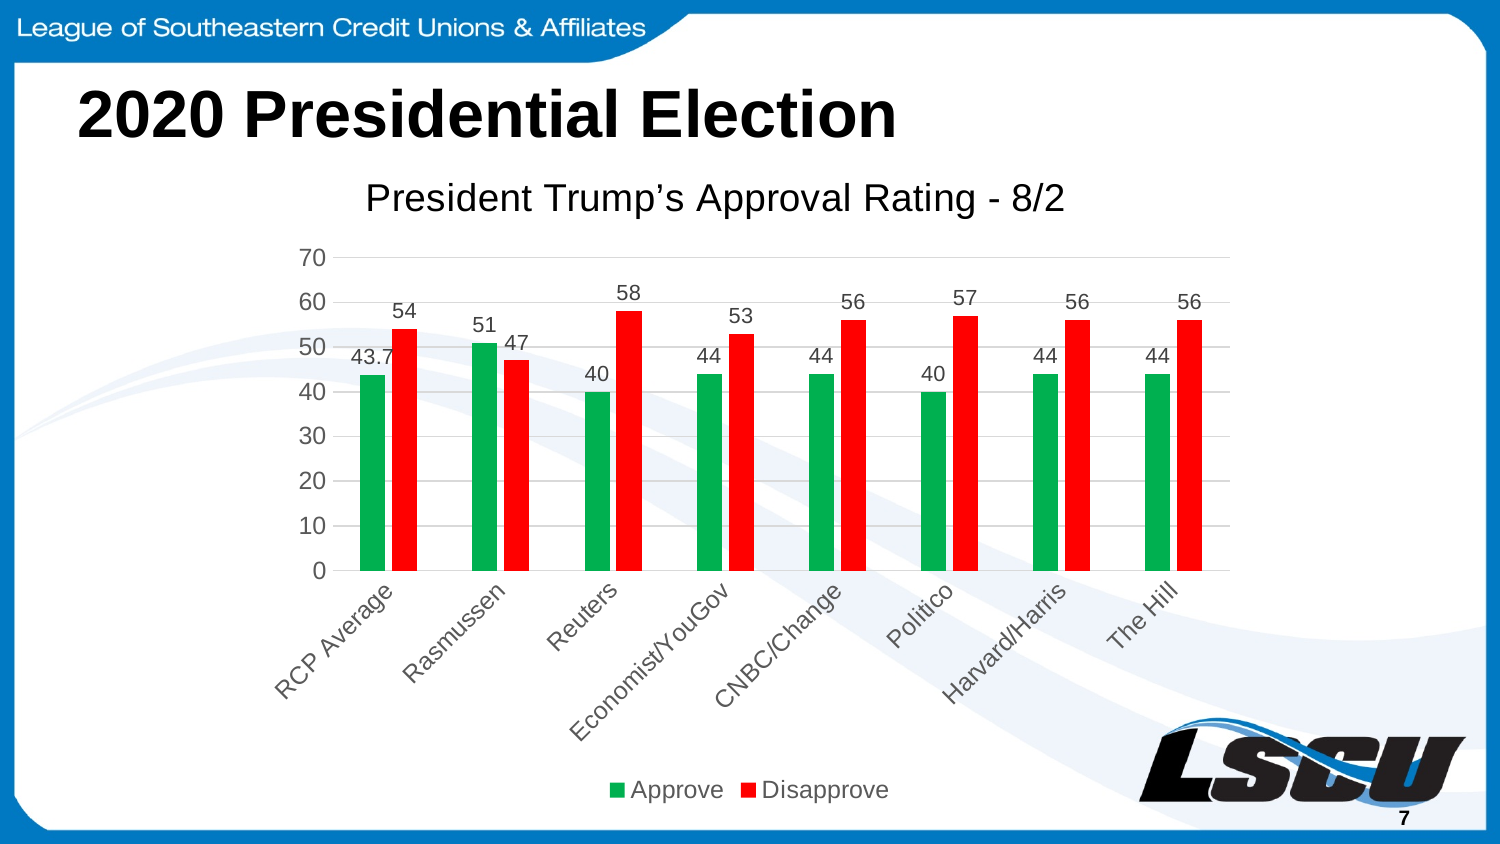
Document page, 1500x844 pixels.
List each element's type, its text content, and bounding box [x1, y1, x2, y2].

title 2020 Presidential Election [62, 56, 1488, 166]
picture [0, 0, 1500, 844]
slide_number 7 [1074, 796, 1425, 844]
chart [249, 142, 1251, 810]
